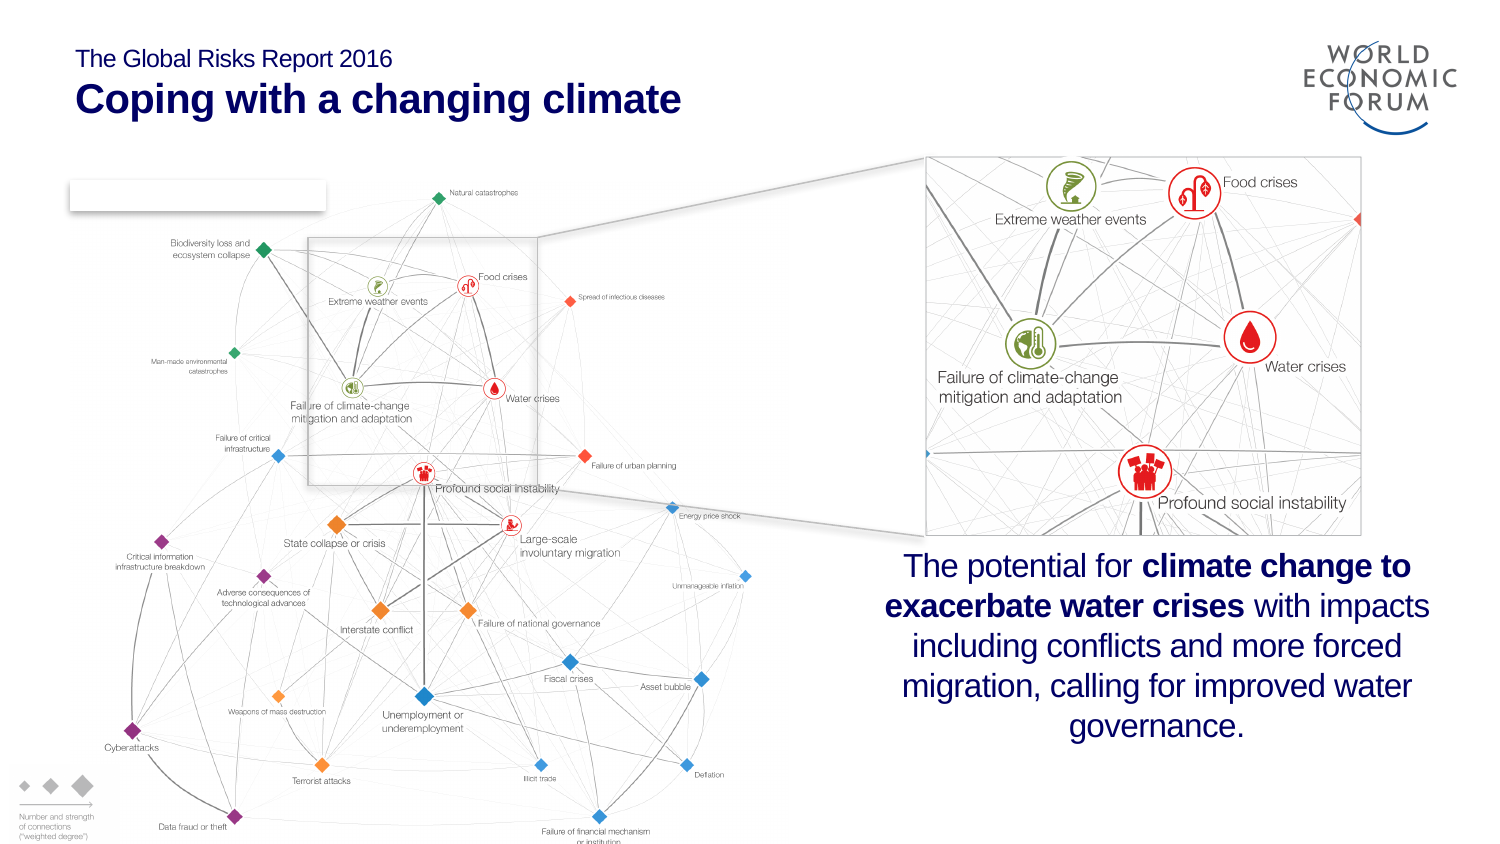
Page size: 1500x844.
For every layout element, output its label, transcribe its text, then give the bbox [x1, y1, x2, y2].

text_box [924, 155, 1364, 537]
text_box The potential for climate change to exacerbate water crises with impacts including conflicts and more forced migration, calling for improved water governance. [793, 536, 1451, 802]
picture [1295, 0, 1463, 168]
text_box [307, 155, 923, 537]
title The Global Risks Report 2016 Coping with a changing climate [75, 42, 1321, 141]
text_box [9, 180, 789, 844]
